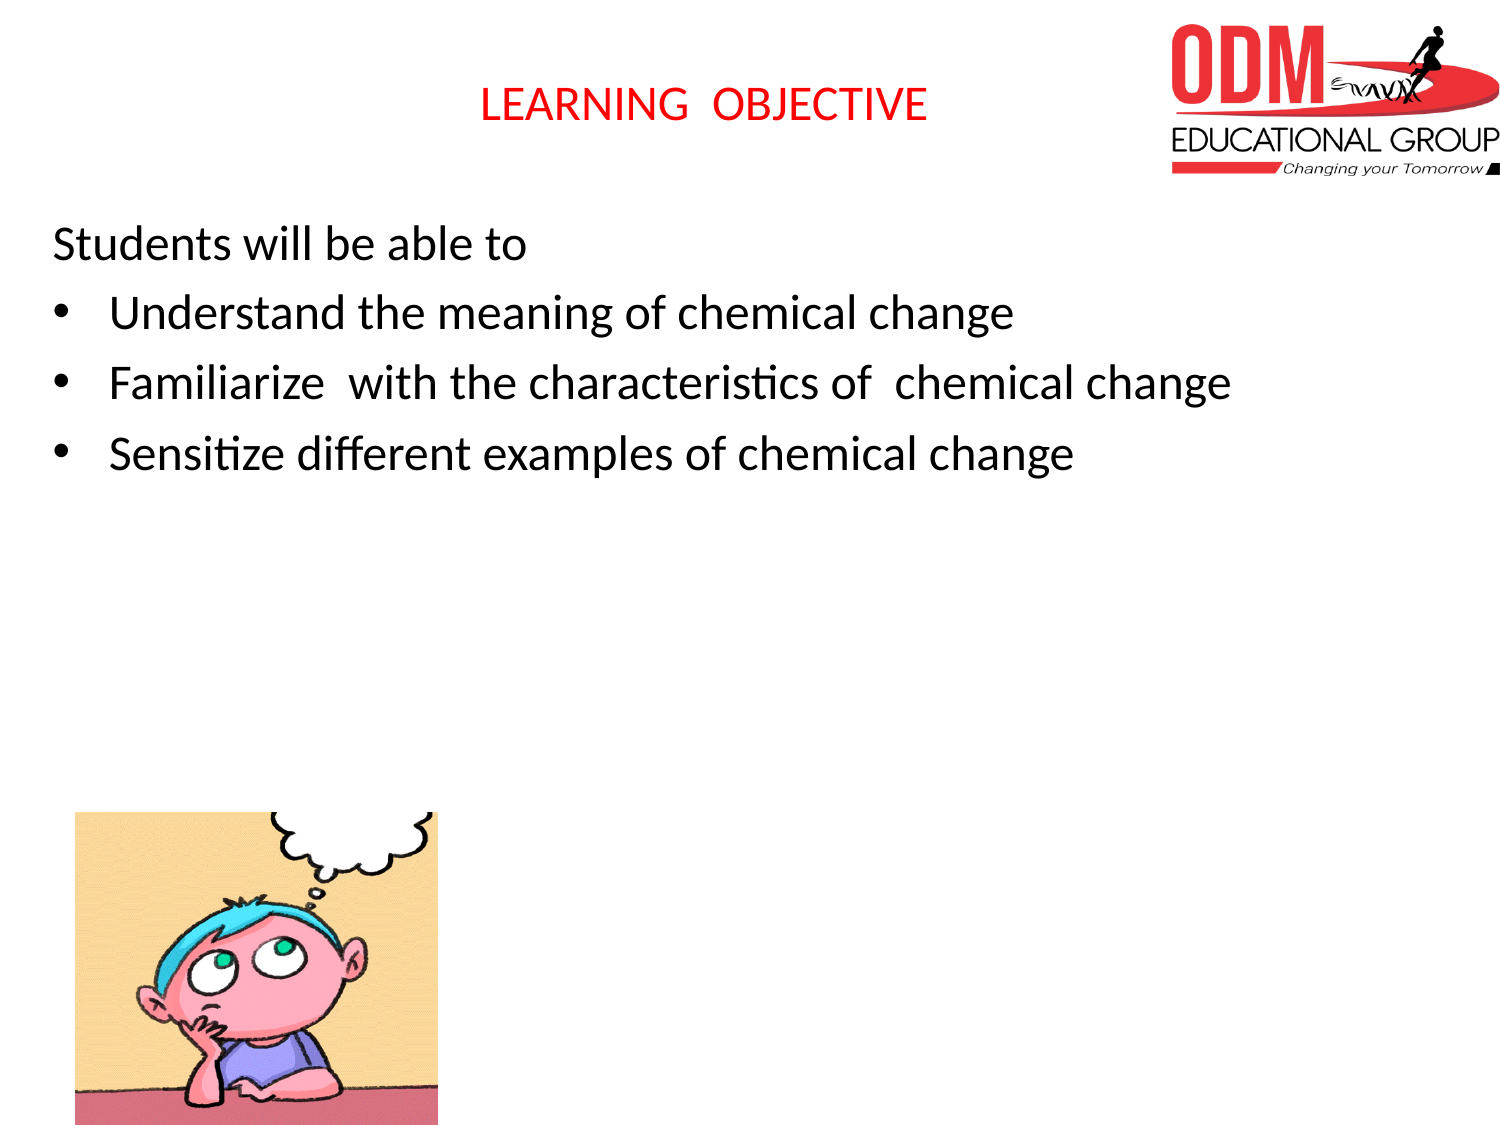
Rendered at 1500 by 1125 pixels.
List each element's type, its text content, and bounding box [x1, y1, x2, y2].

picture [74, 812, 438, 1125]
picture [1172, 24, 1500, 176]
list LEARNING OBJECTIVE Students will be able to Understand the meaning of chemical change Familiarize with the characteristics of chemical change Sensitize different examples of chemical change [37, 62, 1425, 1005]
